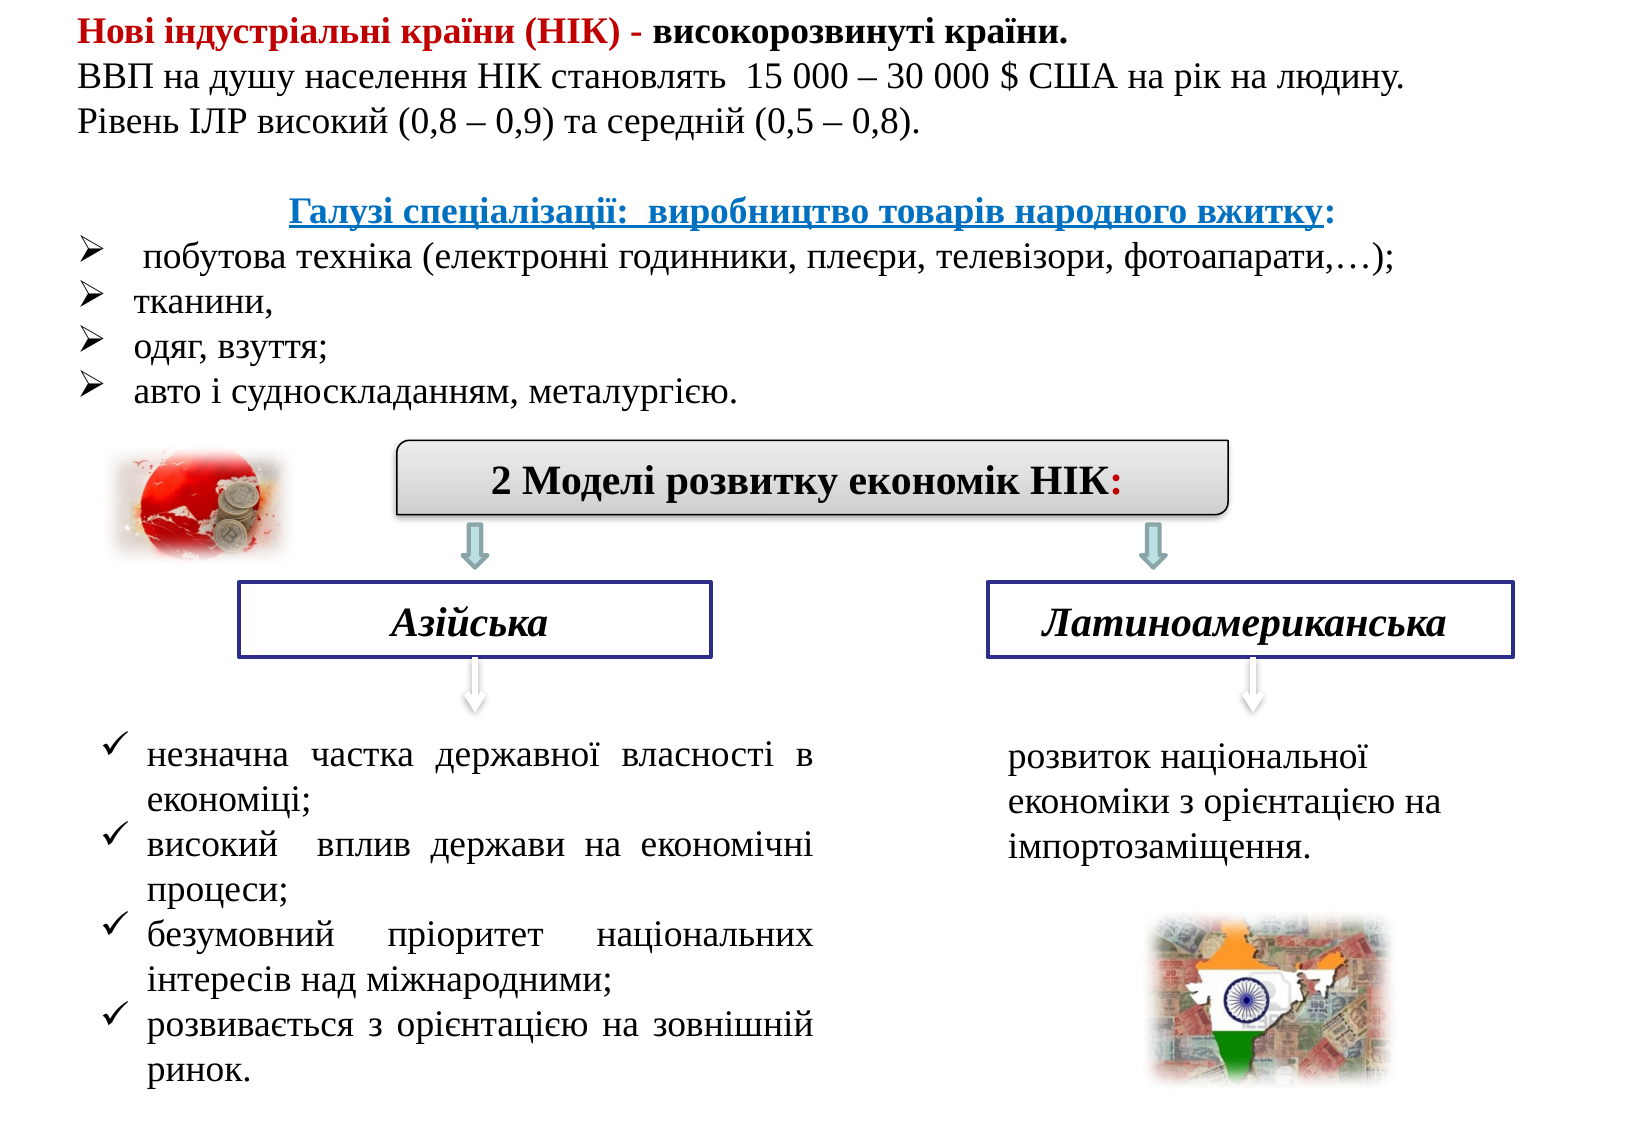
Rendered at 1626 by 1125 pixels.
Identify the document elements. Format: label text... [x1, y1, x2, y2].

text_box Нові індустріальні країни (НІК) - високорозвинуті країни. ВВП на душу населення НІК становлять 15 000 – 30 000 $ США на рік на людину. Рівень ІЛР високий (0,8 – 0,9) та середній (0,5 – 0,8). Галузі спеціалізації: виробництво товарів народного вжитку: побутова техніка (електронні годинники, плеєри, телевізори, фотоапарати,…); тканини, одяг, взуття; авто­ і судноскладанням, металургією. [62, 0, 1563, 509]
text_box незначна частка державної власності в економіці; високий вплив держави на економічні процеси; безумовний пріоритет національних інтересів над міжнародними; розвивається з орієнтацією на зовнішній ринок. [83, 720, 831, 1099]
picture [1140, 908, 1399, 1092]
text_box Латиноамериканська [986, 580, 1515, 659]
text_box 2 Моделі розвитку економік НІК: [396, 439, 1229, 516]
text_box [1138, 522, 1168, 570]
picture [99, 443, 299, 568]
text_box Азійська [237, 580, 713, 659]
text_box [460, 522, 490, 570]
text_box розвиток національної економіки з орієнтацією на імпортозаміщення. [991, 721, 1515, 875]
